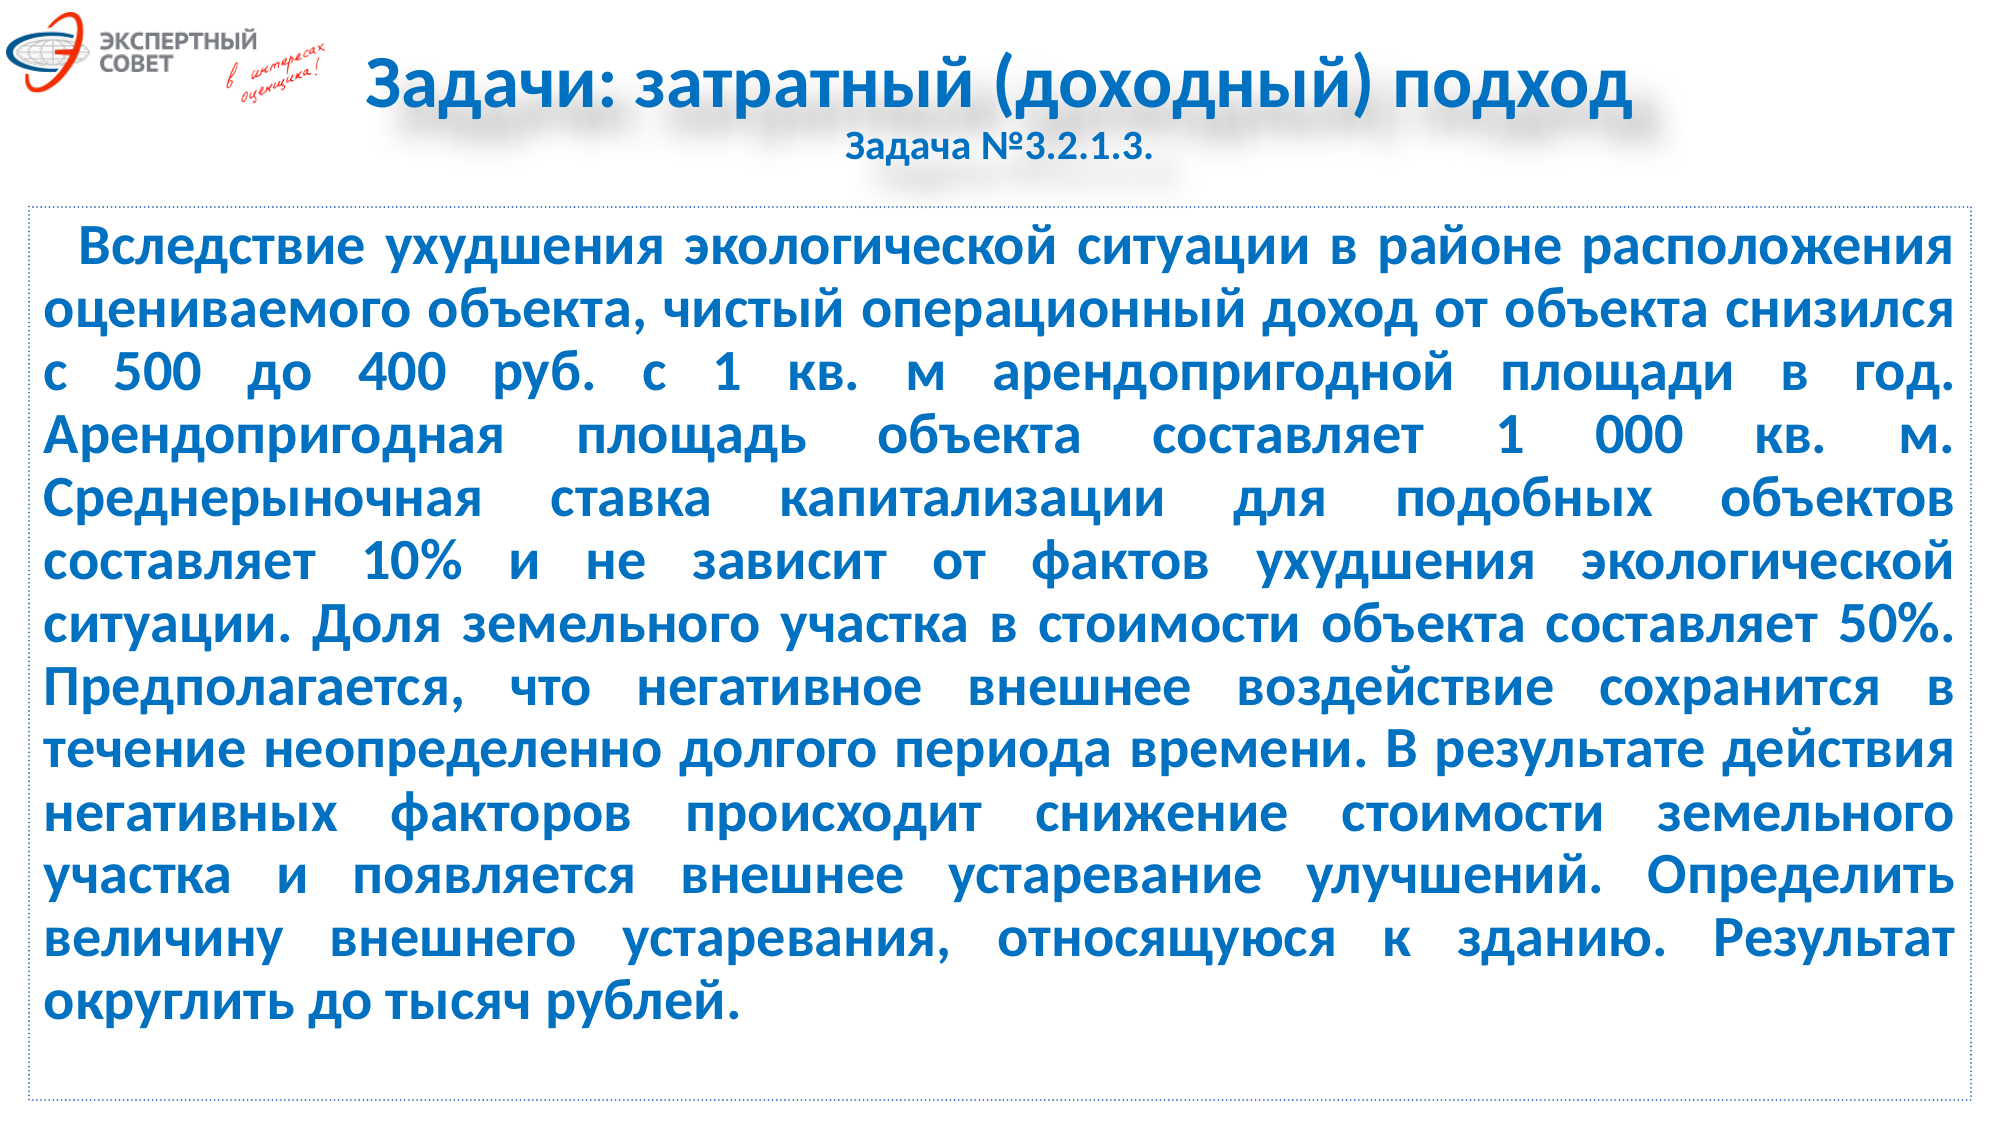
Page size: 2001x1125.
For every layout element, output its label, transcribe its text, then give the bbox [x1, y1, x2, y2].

list Вследствие ухудшения экологической ситуации в районе расположения оцениваемого объекта, чистый операционный доход от объекта снизился с 500 до 400 руб. с 1 кв. м арендопригодной площади в год. Арендопригодная площадь объекта составляет 1 000 кв. м. Среднерыночная ставка капитализации для подобных объектов составляет 10% и не зависит от фактов ухудшения экологической ситуации. Доля земельного участка в стоимости объекта составляет 50%. Предполагается, что негативное внешнее воздействие сохранится в течение неопределенно долгого периода времени. В результате действия негативных факторов происходит снижение стоимости земельного участка и появляется внешнее устаревание улучшений. Определить величину внешнего устаревания, относящуюся к зданию. Результат округлить до тысяч рублей. [28, 206, 1971, 1100]
picture [4, 10, 329, 106]
title Задачи: затратный (доходный) подход Задача №3.2.1.3. [137, 32, 1863, 179]
